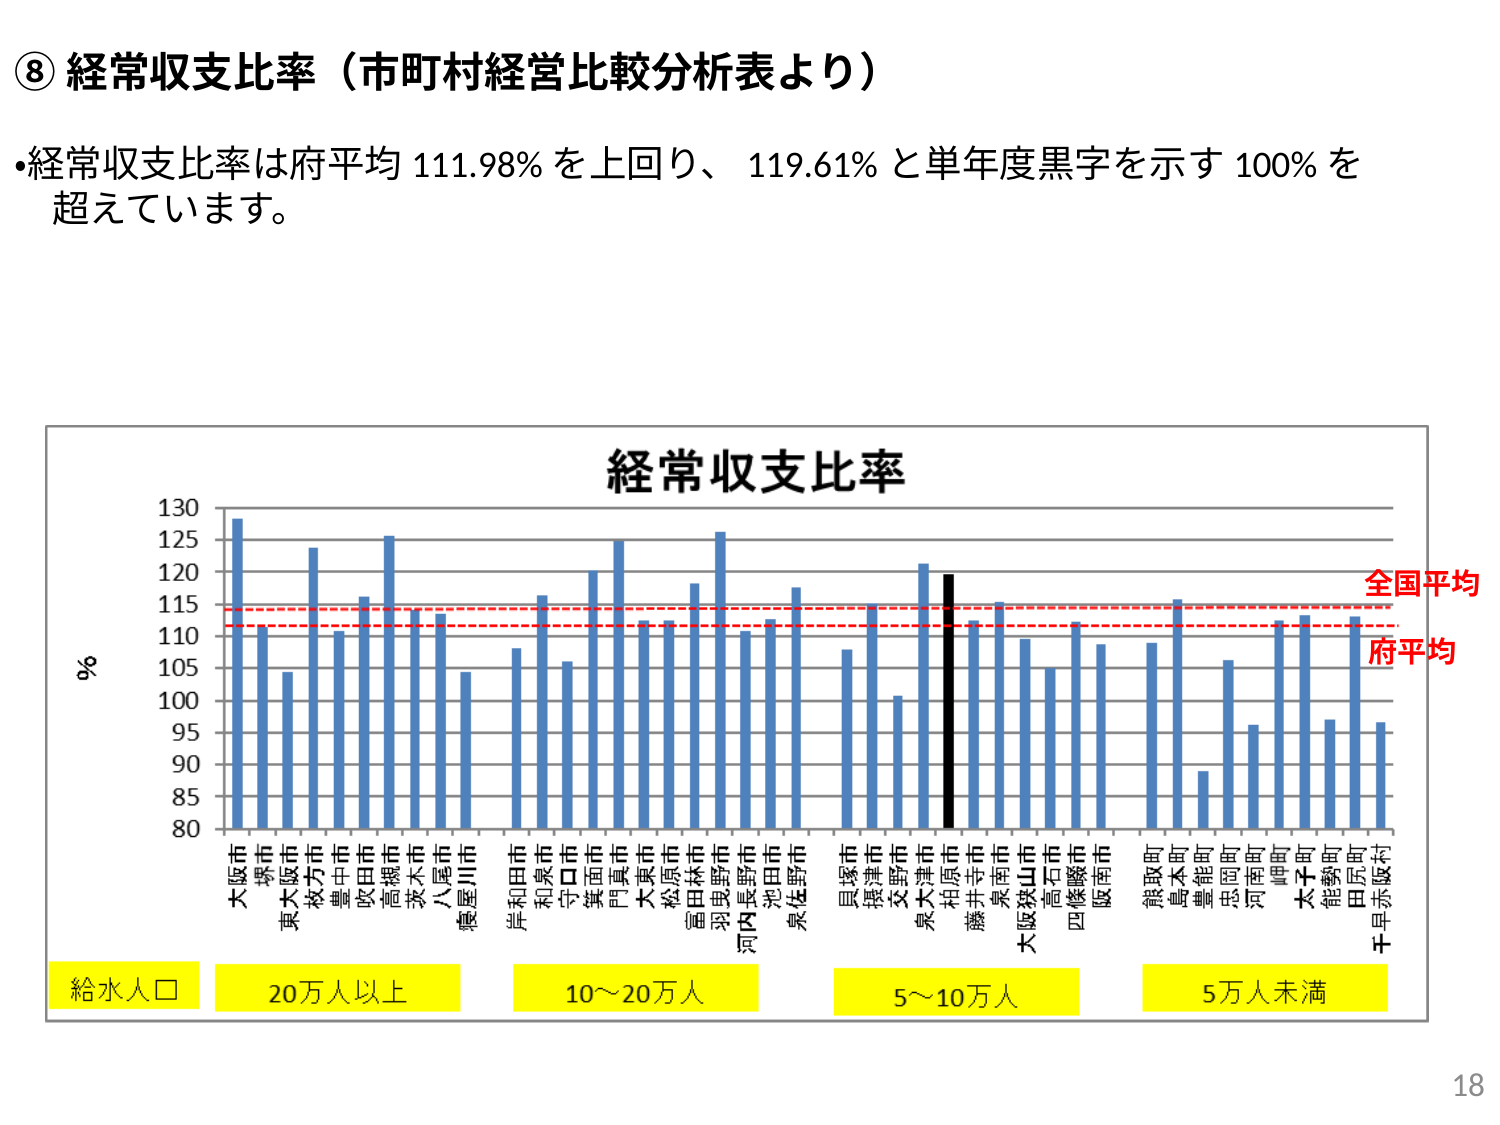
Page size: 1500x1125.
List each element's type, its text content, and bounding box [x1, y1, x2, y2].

text_box 全国平均 [1429, 557, 1500, 608]
picture [44, 425, 1429, 1025]
slide_number 18 [1162, 1053, 1500, 1114]
text_box 府平均 [1429, 625, 1500, 676]
text_box ⑧経常収支比率（市町村経営比較分析表より） ・経常収支比率は府平均111.98%を上回り、119.61%と単年度黒字を示す100%を 超えています。 [0, 37, 1500, 238]
